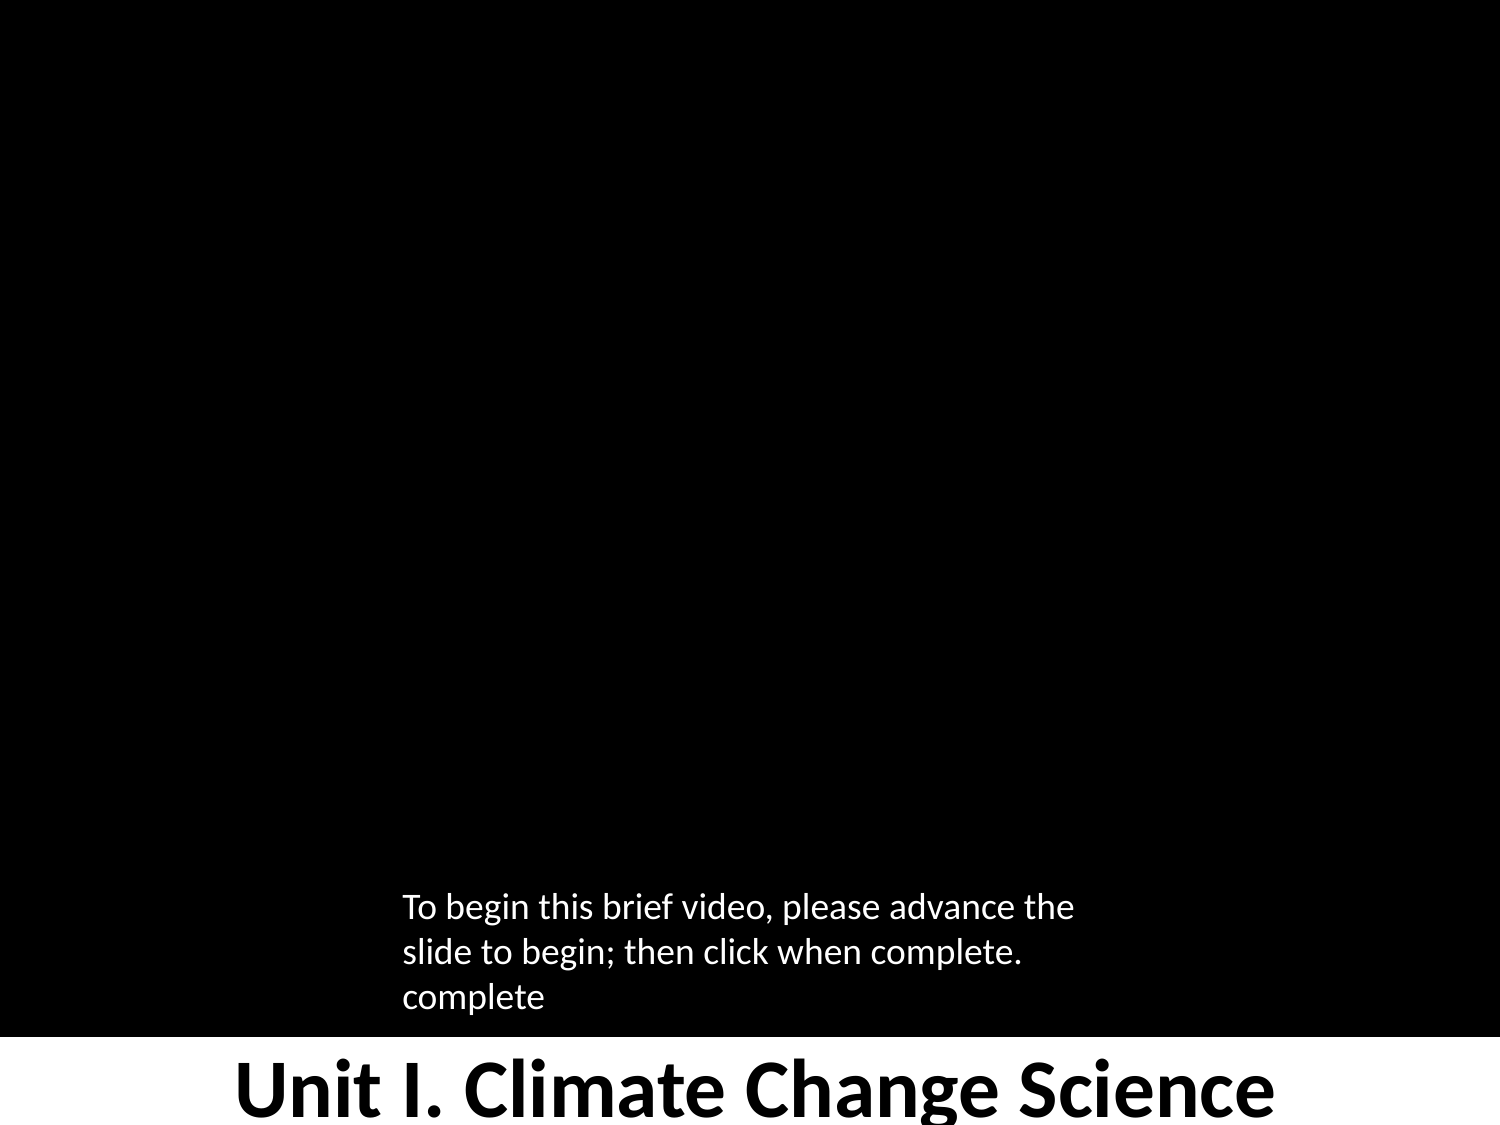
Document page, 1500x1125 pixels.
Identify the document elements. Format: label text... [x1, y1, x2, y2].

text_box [0, 0, 1500, 1038]
title Unit I. Climate Change Science [118, 1047, 1394, 1125]
